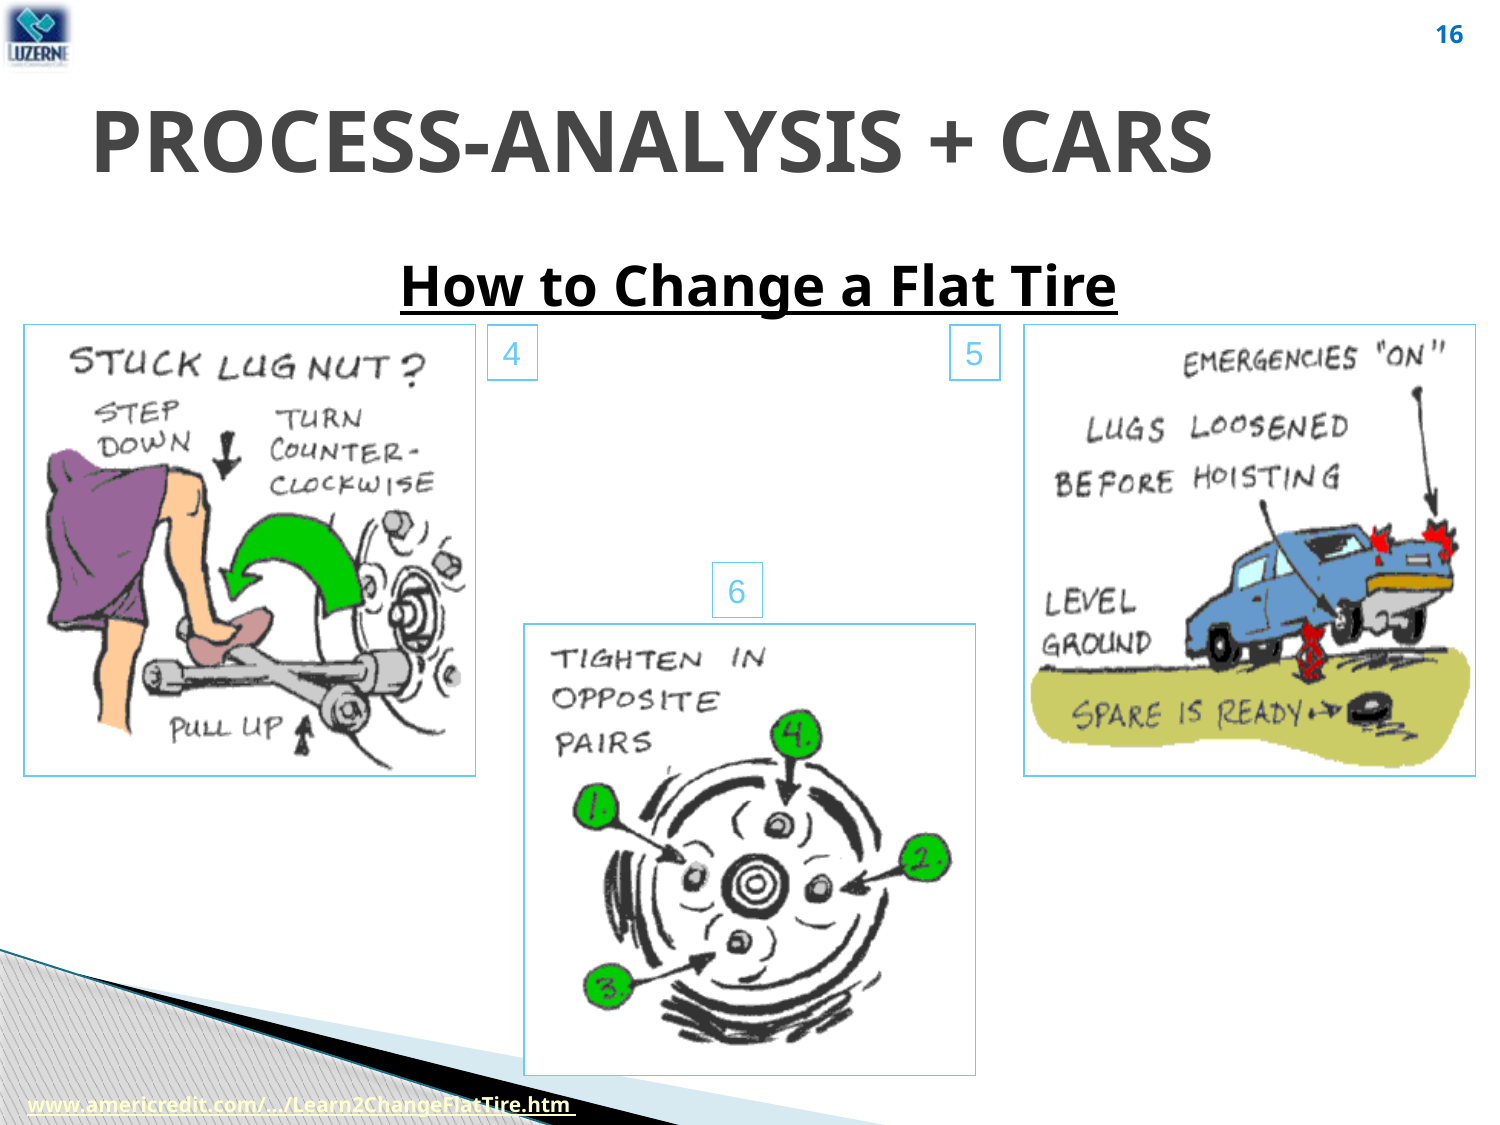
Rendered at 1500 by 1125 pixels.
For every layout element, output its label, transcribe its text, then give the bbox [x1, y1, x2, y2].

picture [0, 0, 76, 76]
text_box www.americredit.com/.../Learn2ChangeFlatTire.htm [12, 1084, 625, 1125]
slide_number 16 [1400, 0, 1479, 60]
picture [1024, 324, 1475, 776]
text_box 4 [487, 324, 538, 380]
picture [524, 624, 975, 1075]
picture [24, 324, 475, 776]
title PROCESS-ANALYSIS + CARS [75, 45, 1425, 233]
text_box 6 [712, 562, 763, 618]
text_box 5 [950, 324, 1000, 380]
list How to Change a Flat Tire [75, 243, 1425, 986]
